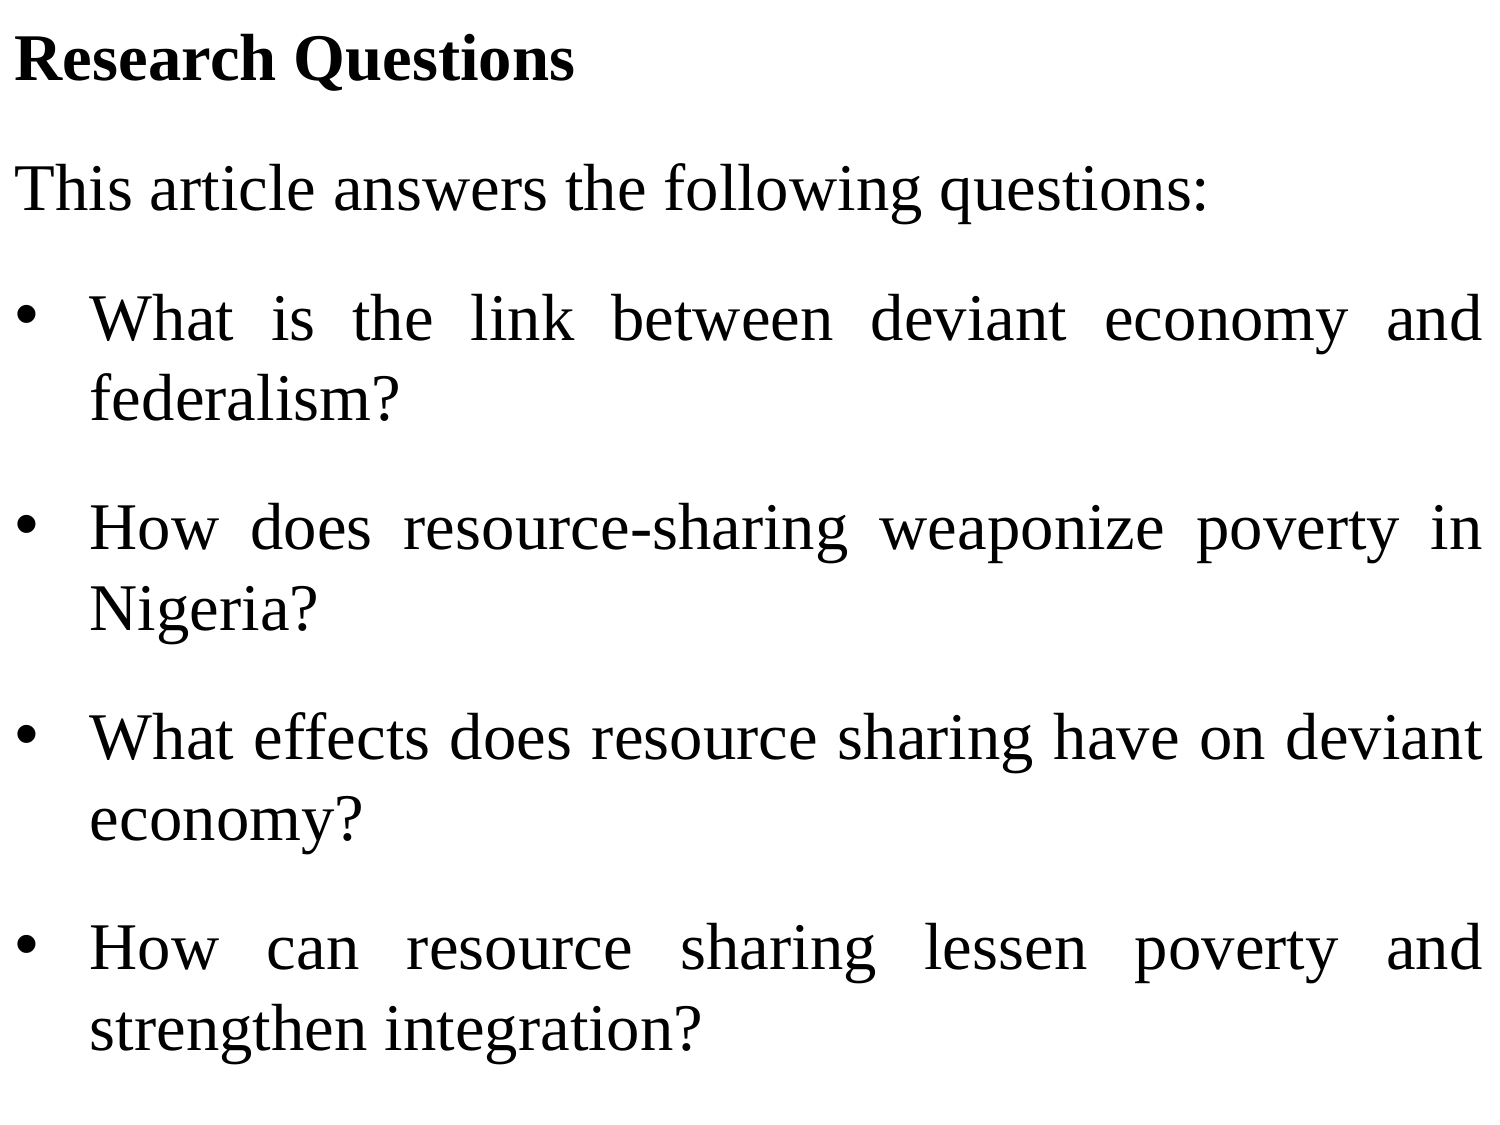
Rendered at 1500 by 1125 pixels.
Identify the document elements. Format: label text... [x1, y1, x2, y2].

text_box Research Questions This article answers the following questions: What is the link between deviant economy and federalism? How does resource-sharing weaponize poverty in Nigeria? What effects does resource sharing have on deviant economy? How can resource sharing lessen poverty and strengthen integration? [0, 6, 1500, 1071]
